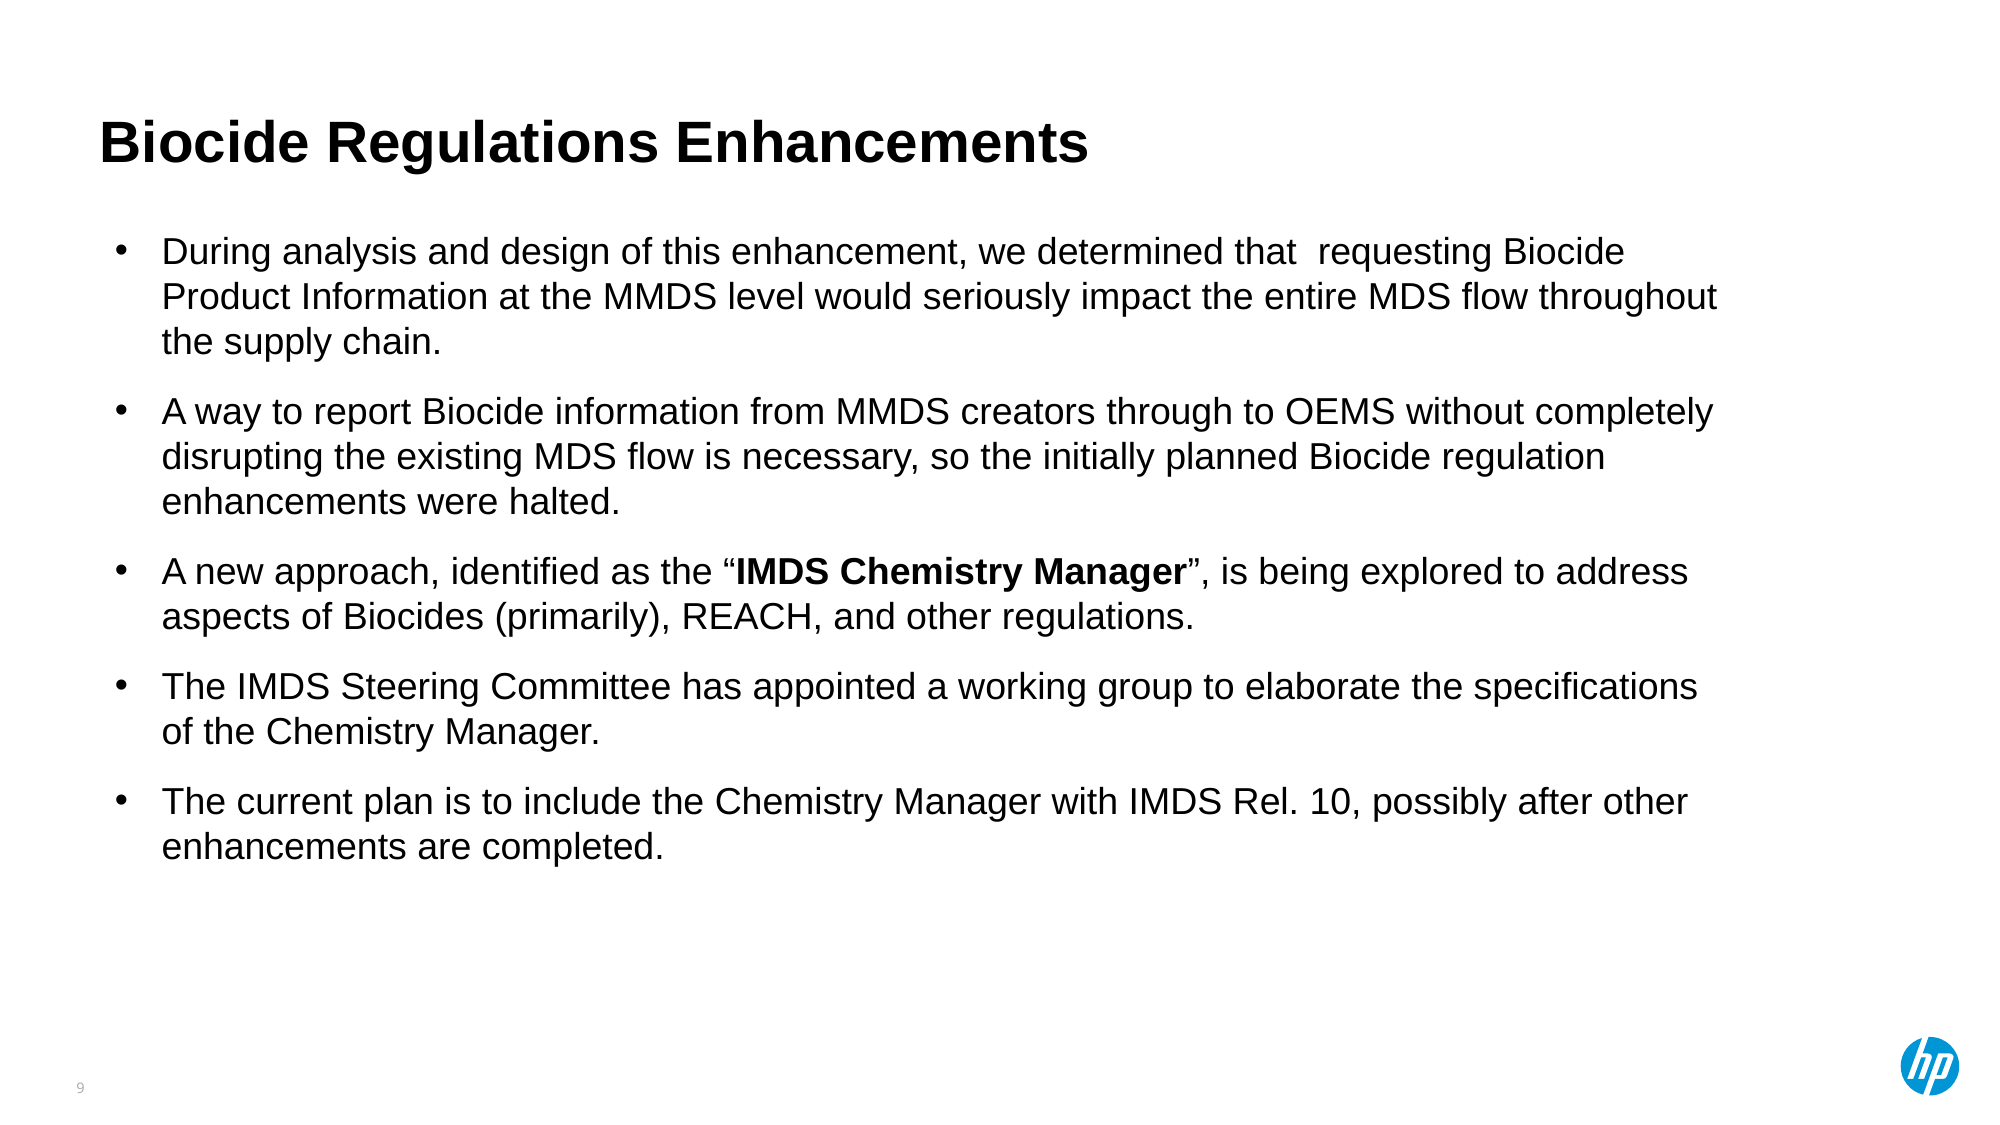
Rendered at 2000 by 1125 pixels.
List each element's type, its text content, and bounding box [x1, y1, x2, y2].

title Biocide Regulations Enhancements [99, 50, 1900, 175]
text_box During analysis and design of this enhancement, we determined that requesting Biocide Product Information at the MMDS level would seriously impact the entire MDS flow throughout the supply chain. A way to report Biocide information from MMDS creators through to OEMS without completely disrupting the existing MDS flow is necessary, so the initially planned Biocide regulation enhancements were halted. A new approach, identified as the “IMDS Chemistry Manager”, is being explored to address aspects of Biocides (primarily), REACH, and other regulations. The IMDS Steering Committee has appointed a working group to elaborate the specifications of the Chemistry Manager. The current plan is to include the Chemistry Manager with IMDS Rel. 10, possibly after other enhancements are completed. [99, 219, 1744, 875]
slide_number 9 [34, 1062, 85, 1099]
